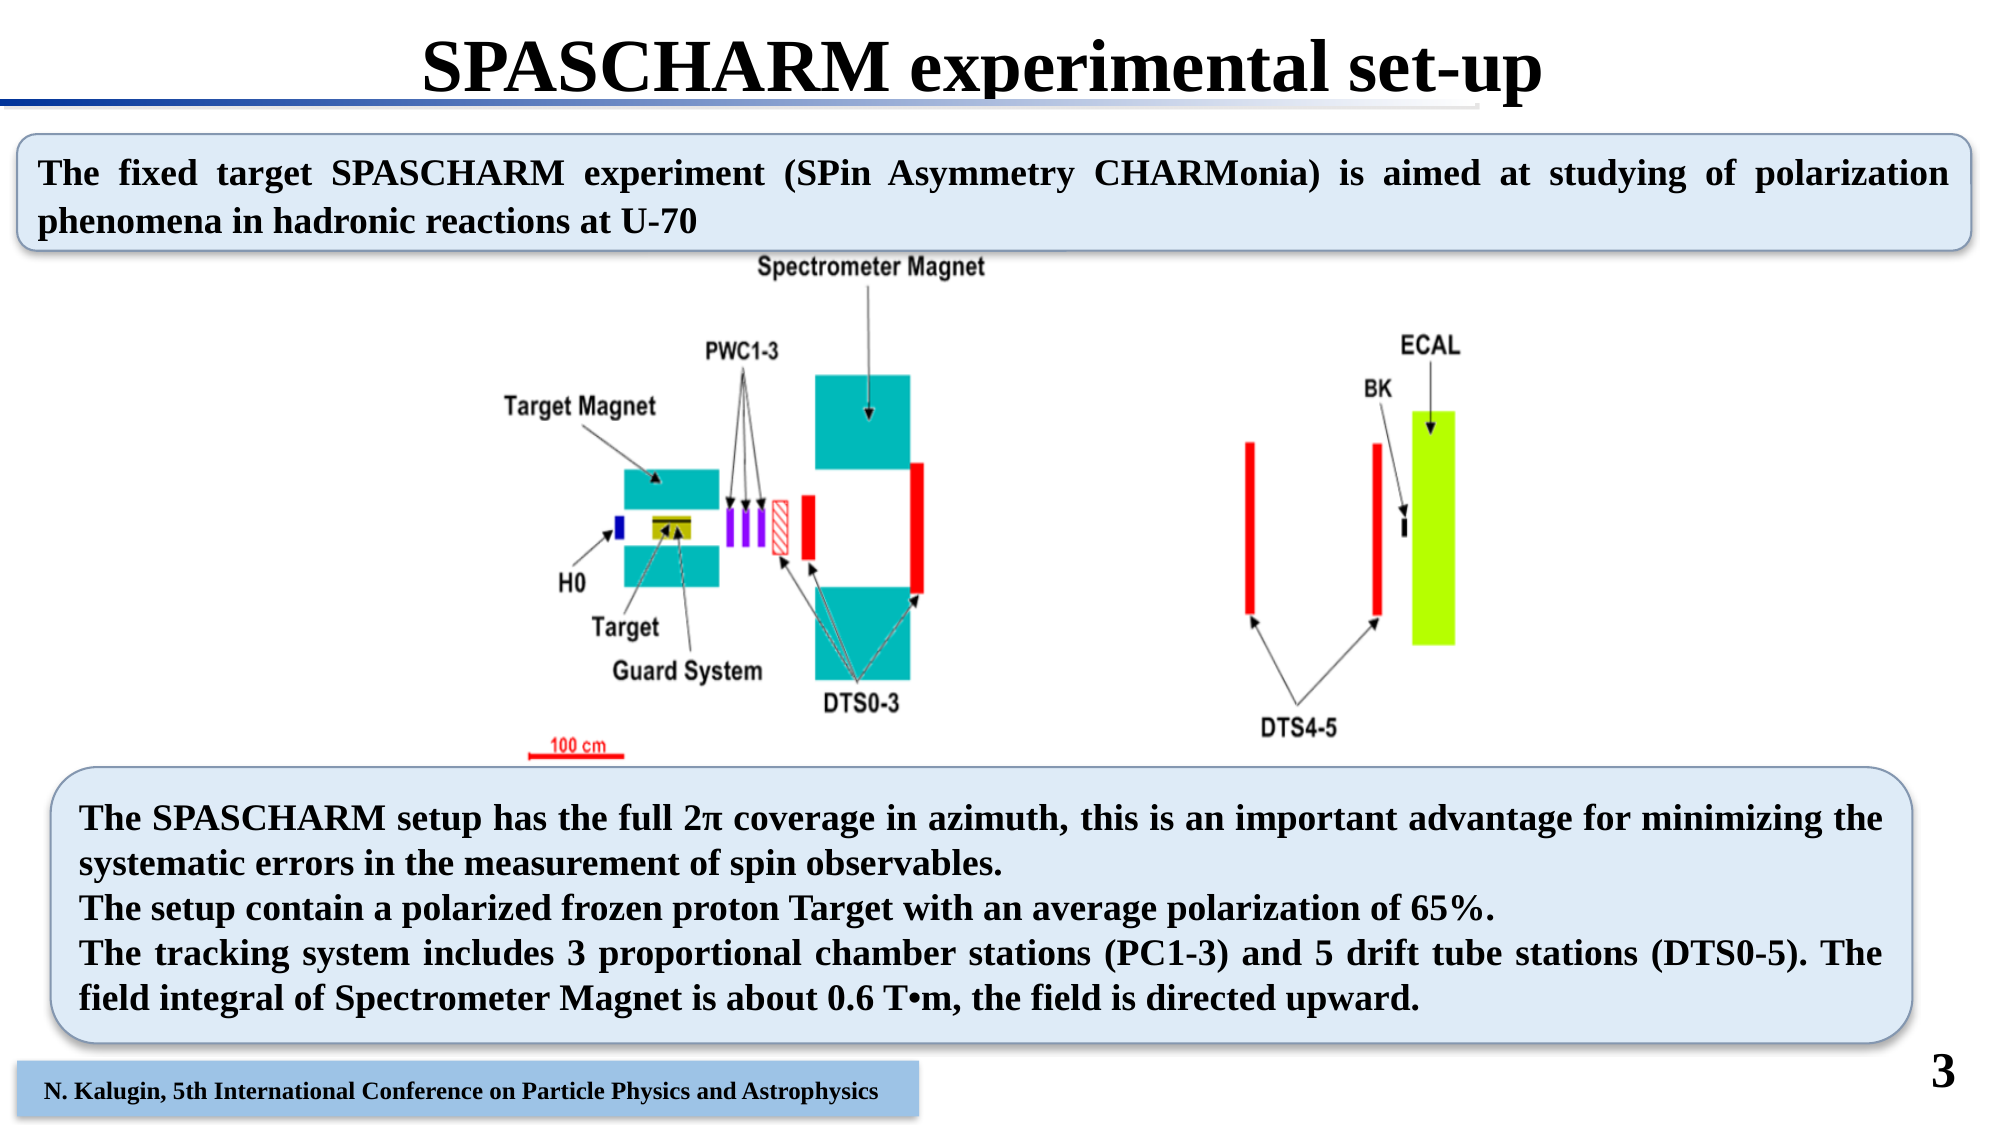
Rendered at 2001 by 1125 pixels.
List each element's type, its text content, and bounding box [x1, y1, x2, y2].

text_box The SPASCHARM setup has the full 2π coverage in azimuth, this is an important advantage for minimizing the systematic errors in the measurement of spin observables. The setup contain a polarized frozen proton Target with an average polarization of 65%. The tracking system includes 3 proportional chamber stations (PC1-3) and 5 drift tube stations (DTS0-5). The field integral of Spectrometer Magnet is about 0.6 T•m, the field is directed upward. [49, 766, 1914, 1045]
text_box [0, 99, 1475, 106]
text_box N. Kalugin, 5th International Conference on Particle Physics and Astrophysics [16, 1060, 920, 1117]
text_box 3 [1916, 1030, 1971, 1106]
text_box The fixed target SPASCHARM experiment (SPin Asymmetry CHARMonia) is aimed at studying of polarization phenomena in hadronic reactions at U-70 [16, 133, 1973, 252]
picture [499, 250, 1468, 768]
text_box SPASCHARM experimental set-up [8, 2, 1959, 114]
